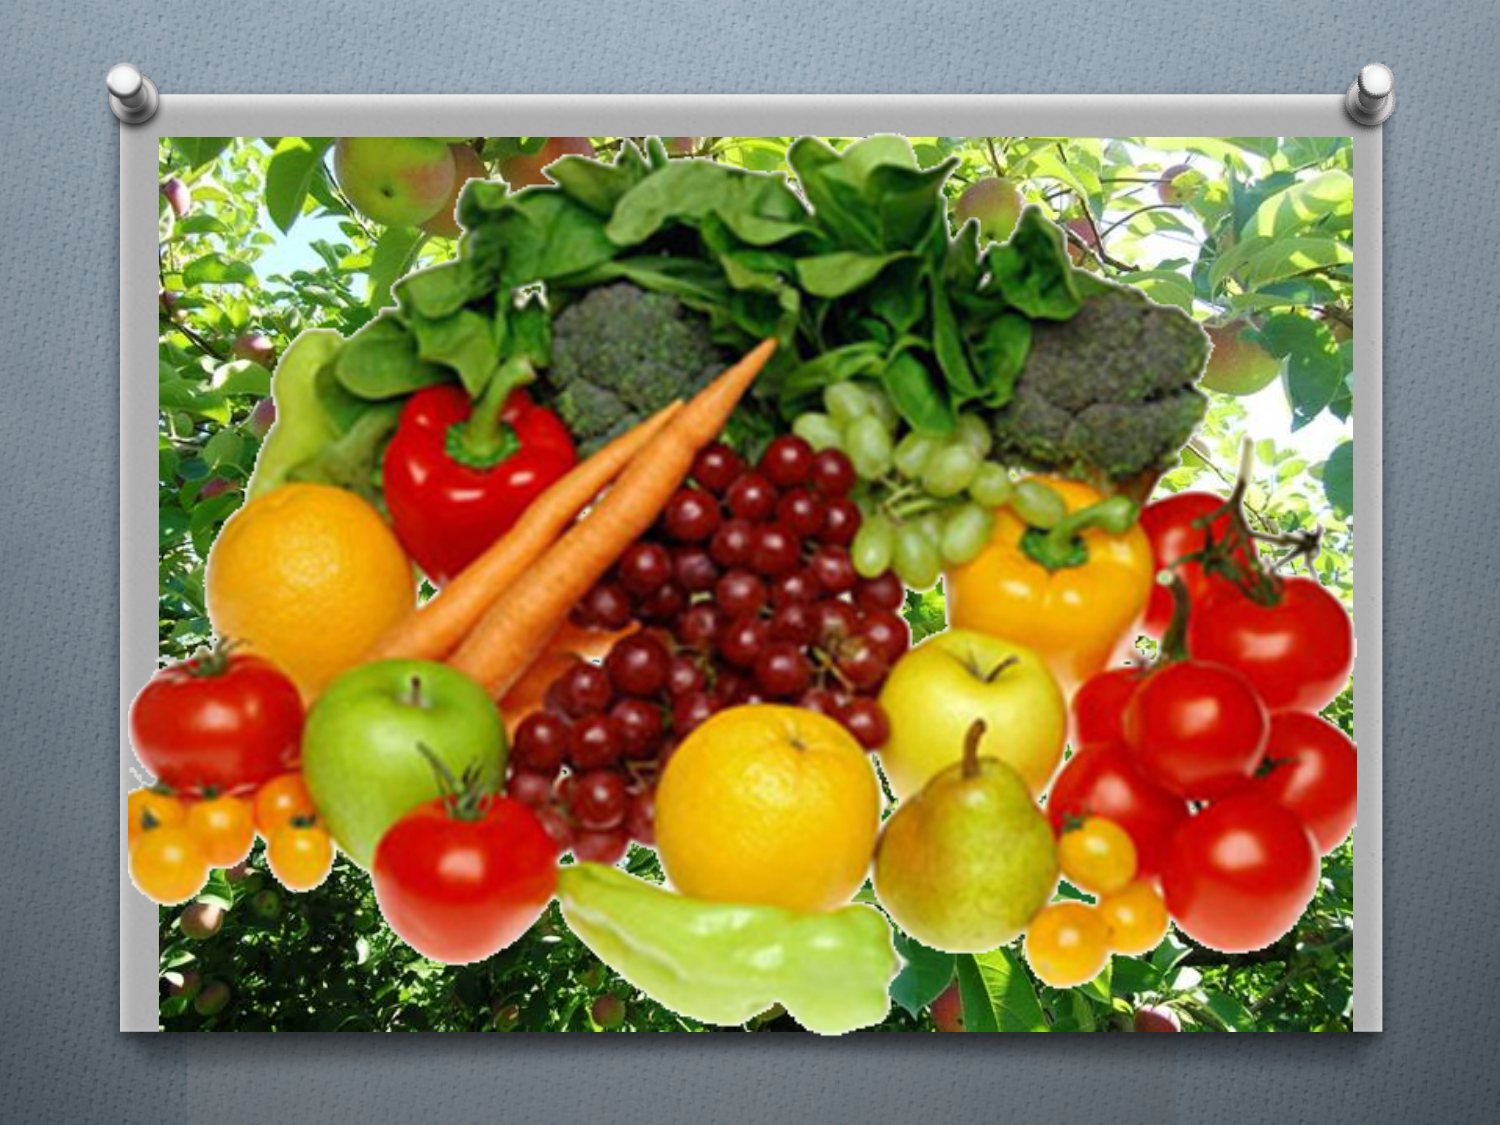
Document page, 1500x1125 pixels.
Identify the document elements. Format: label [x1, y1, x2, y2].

picture [75, 31, 1439, 1085]
